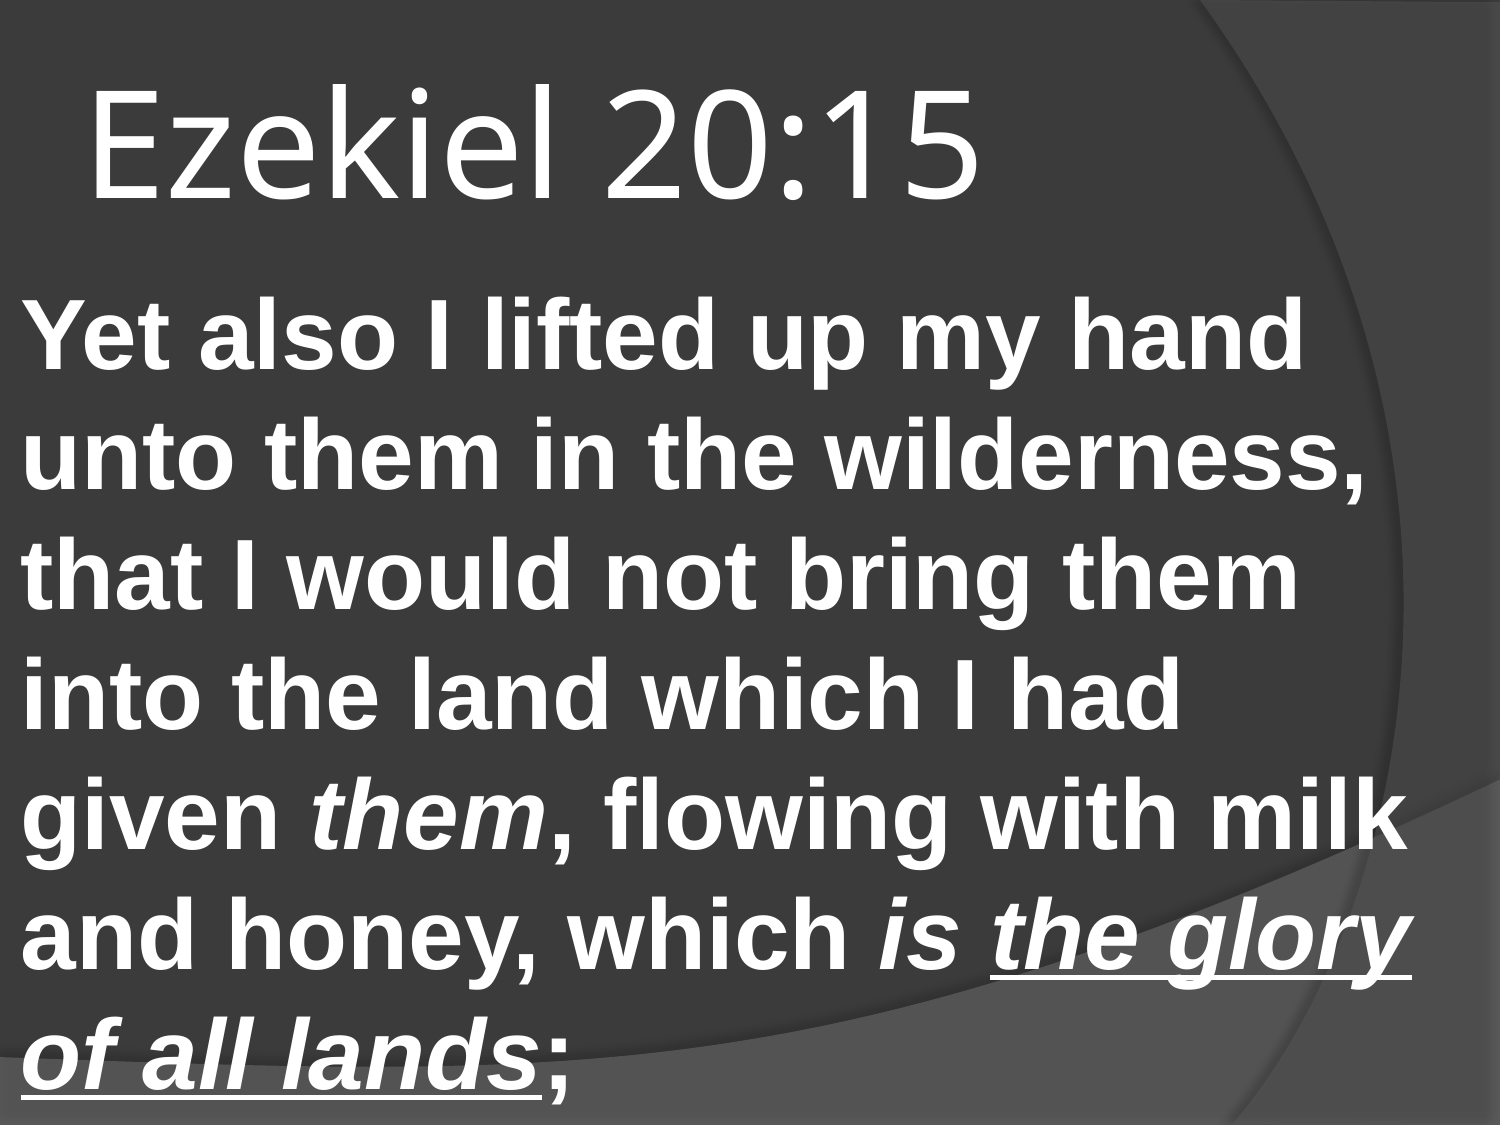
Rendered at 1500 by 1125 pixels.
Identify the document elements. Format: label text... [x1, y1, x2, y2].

title Ezekiel 20:15 [75, 45, 1300, 233]
list Yet also I lifted up my hand unto them in the wilderness, that I would not bring them into the land which I had given them, flowing with milk and honey, which is the glory of all lands; [0, 262, 1488, 1125]
